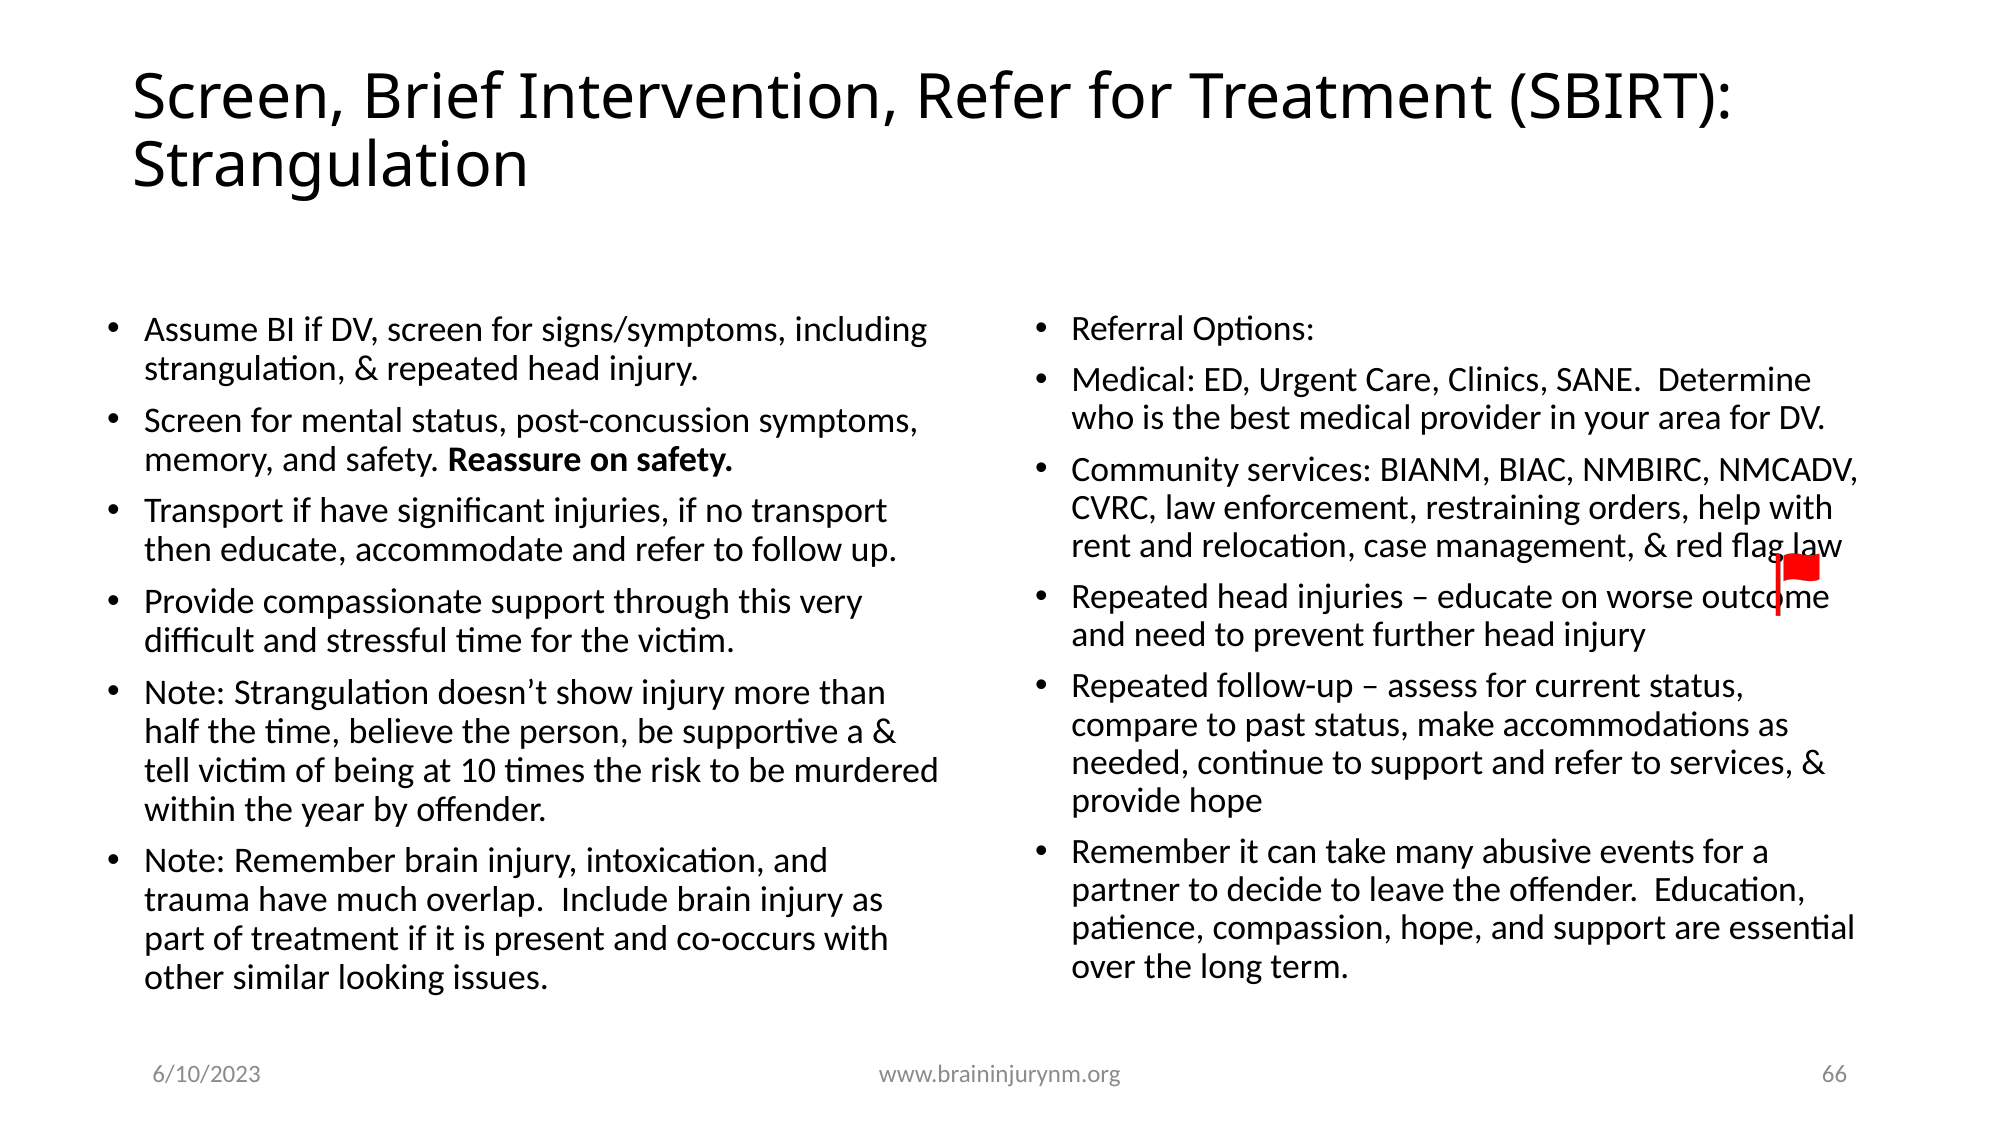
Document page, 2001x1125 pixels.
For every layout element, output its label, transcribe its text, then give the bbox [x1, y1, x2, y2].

slide_number 66 [1412, 1042, 1863, 1103]
footer www.braininjurynm.org [662, 1042, 1338, 1103]
title Screen, Brief Intervention, Refer for Treatment (SBIRT): Strangulation [117, 56, 1863, 208]
list Referral Options: Medical: ED, Urgent Care, Clinics, SANE. Determine who is the best medical provider in your area for DV. Community services: BIANM, BIAC, NMBIRC, NMCADV, CVRC, law enforcement, restraining orders, help with rent and relocation, case management, & red flag law Repeated head injuries – educate on worse outcome and need to prevent further head injury Repeated follow-up – assess for current status, compare to past status, make accommodations as needed, continue to support and refer to services, & provide hope Remember it can take many abusive events for a partner to decide to leave the offender. Education, patience, compassion, hope, and support are essential over the long term. [1020, 302, 1885, 1025]
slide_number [137, 1042, 588, 1103]
list Assume BI if DV, screen for signs/symptoms, including strangulation, & repeated head injury. Screen for mental status, post-concussion symptoms, memory, and safety. Reassure on safety. Transport if have significant injuries, if no transport then educate, accommodate and refer to follow up. Provide compassionate support through this very difficult and stressful time for the victim. Note: Strangulation doesn’t show injury more than half the time, believe the person, be supportive a & tell victim of being at 10 times the risk to be murdered within the year by offender. Note: Remember brain injury, intoxication, and trauma have much overlap. Include brain injury as part of treatment if it is present and co-occurs with other similar looking issues. [92, 302, 957, 1025]
picture [1759, 547, 1835, 622]
